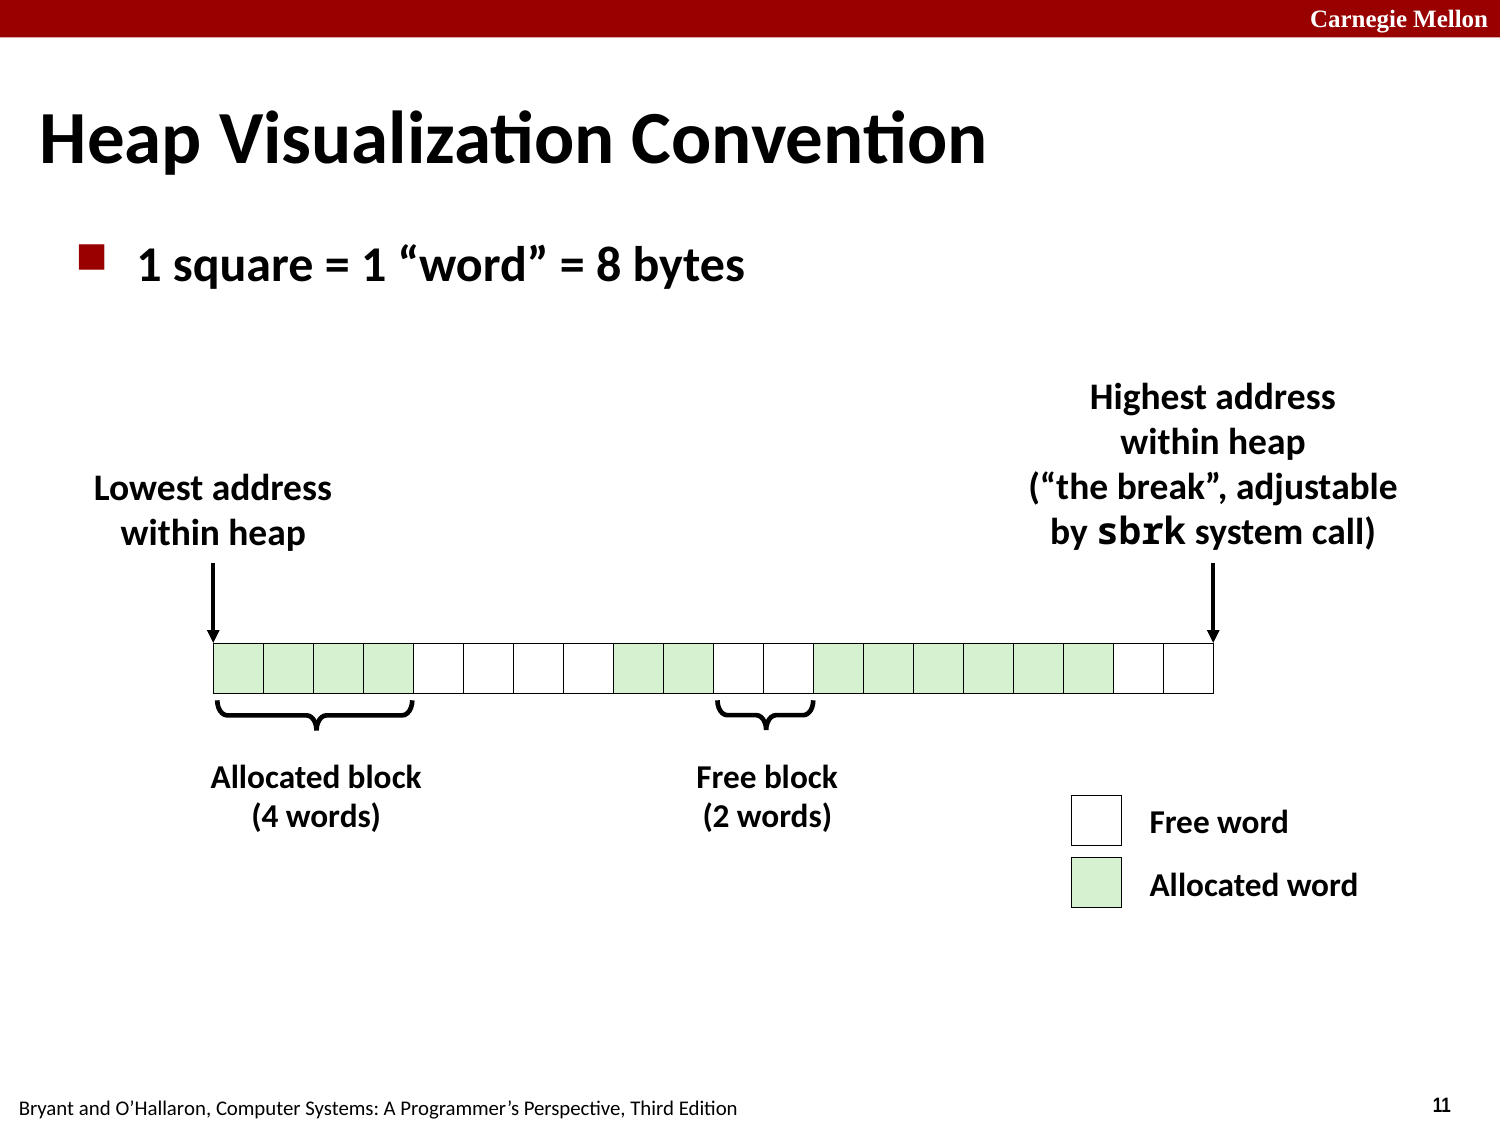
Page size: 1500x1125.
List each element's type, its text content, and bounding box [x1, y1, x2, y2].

text_box [313, 642, 363, 693]
list 1 square = 1 “word” = 8 bytes [64, 223, 1361, 1040]
text_box [213, 642, 263, 693]
text_box [863, 642, 913, 693]
text_box [713, 642, 763, 693]
text_box [217, 700, 413, 731]
text_box [763, 642, 813, 693]
text_box Highest address within heap (“the break”, adjustable by sbrk system call) [1007, 364, 1420, 560]
text_box [1013, 642, 1063, 693]
text_box [717, 700, 814, 730]
text_box [1163, 642, 1214, 693]
text_box Allocated word [1134, 857, 1374, 912]
text_box Free block (2 words) [681, 749, 853, 844]
text_box Allocated block (4 words) [195, 749, 437, 844]
text_box [263, 642, 313, 693]
text_box [363, 642, 413, 693]
text_box [563, 642, 613, 693]
text_box [913, 642, 963, 693]
text_box [663, 642, 713, 693]
text_box [813, 642, 863, 693]
title Heap Visualization Convention [24, 71, 1500, 197]
text_box [963, 642, 1013, 693]
text_box [513, 642, 563, 693]
text_box [1071, 794, 1122, 845]
text_box [413, 642, 463, 693]
text_box Free word [1134, 794, 1305, 850]
text_box [613, 642, 663, 693]
text_box [1063, 642, 1113, 693]
text_box [463, 642, 513, 693]
text_box [1071, 857, 1122, 908]
text_box Lowest address within heap [75, 455, 351, 561]
text_box [1113, 642, 1163, 693]
